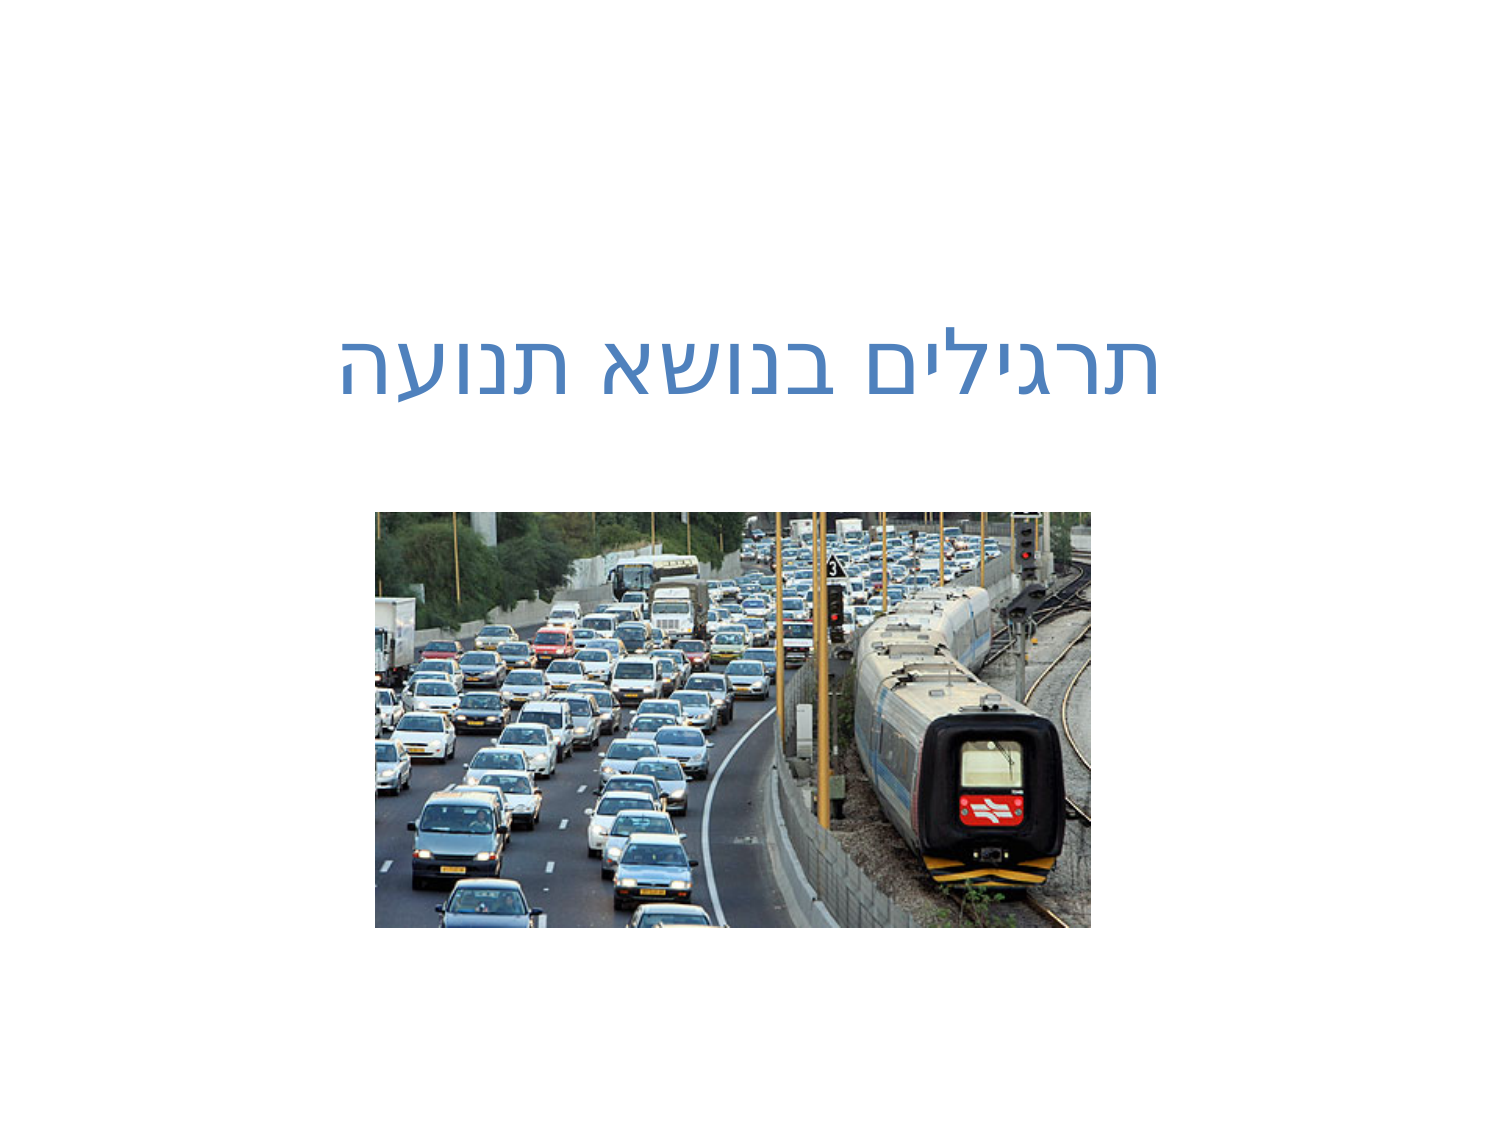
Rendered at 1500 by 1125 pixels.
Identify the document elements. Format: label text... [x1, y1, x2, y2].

title תרגילים בנושא תנועה [112, 237, 1388, 479]
picture [374, 512, 1091, 929]
